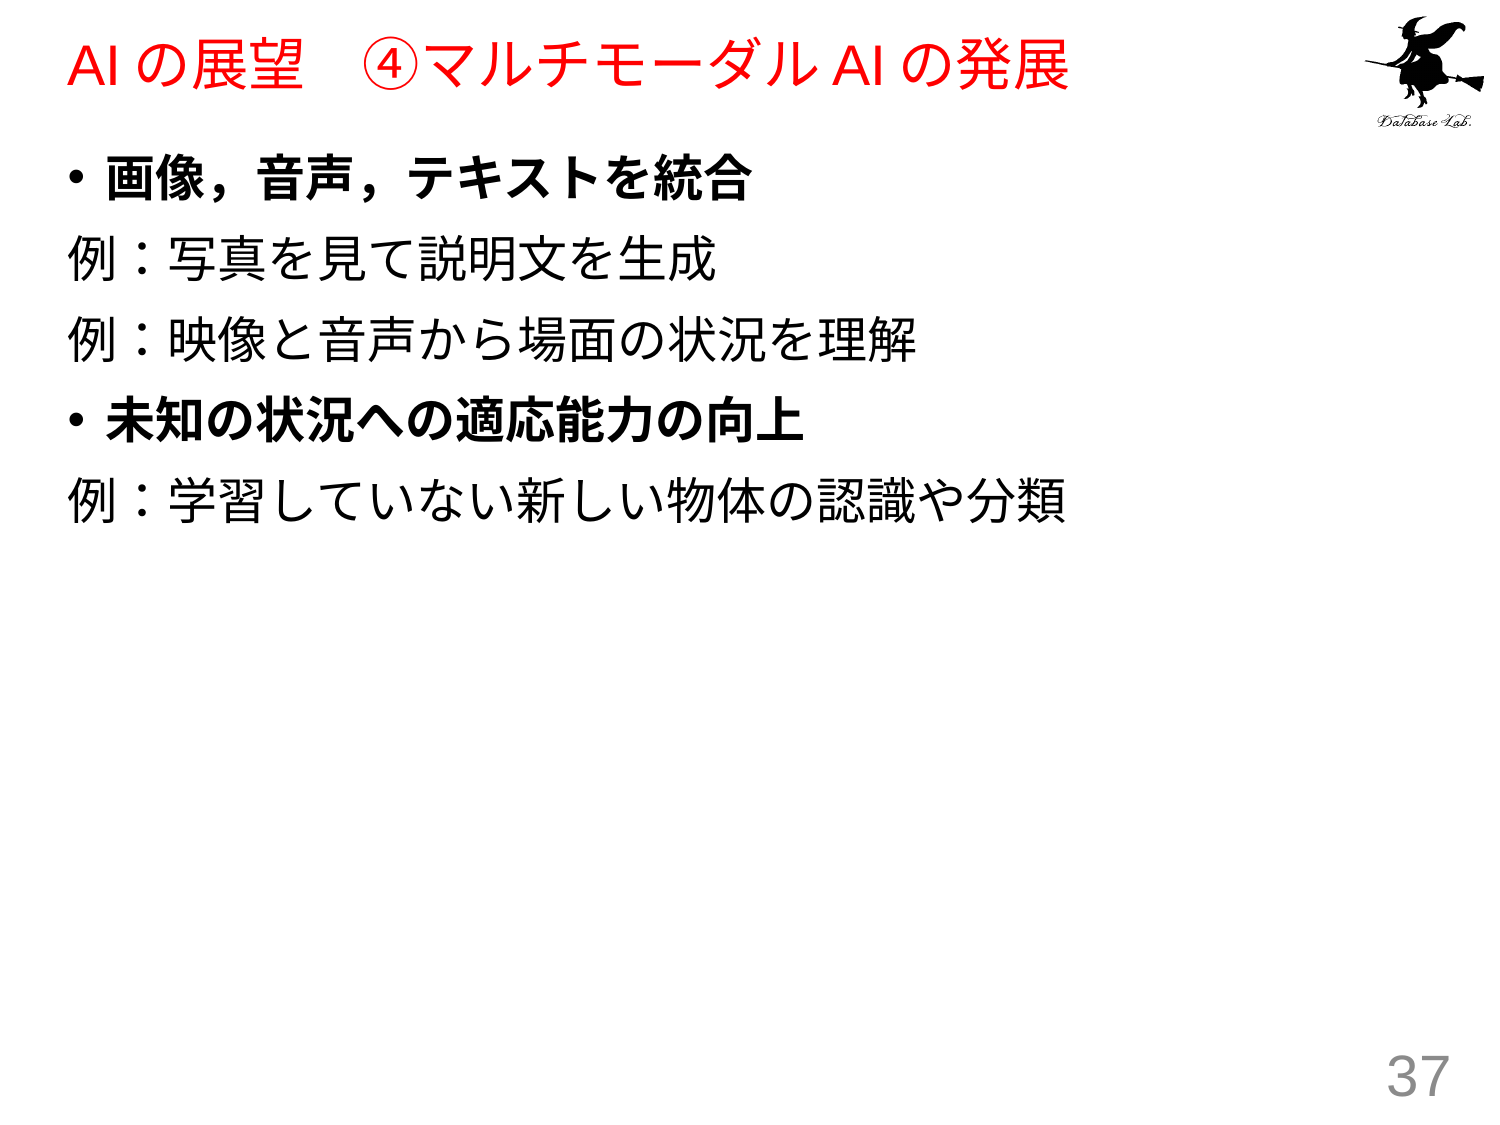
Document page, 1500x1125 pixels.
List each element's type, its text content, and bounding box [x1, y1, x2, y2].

title AIの展望 ④マルチモーダルAIの発展 [52, 28, 1441, 106]
list 画像，音声，テキストを統合 例：写真を見て説明文を生成 例：映像と音声から場面の状況を理解 未知の状況への適応能力の向上 例：学習していない新しい物体の認識や分類 [52, 138, 1441, 1014]
slide_number 37 [1129, 1042, 1467, 1103]
picture [1362, 14, 1486, 130]
